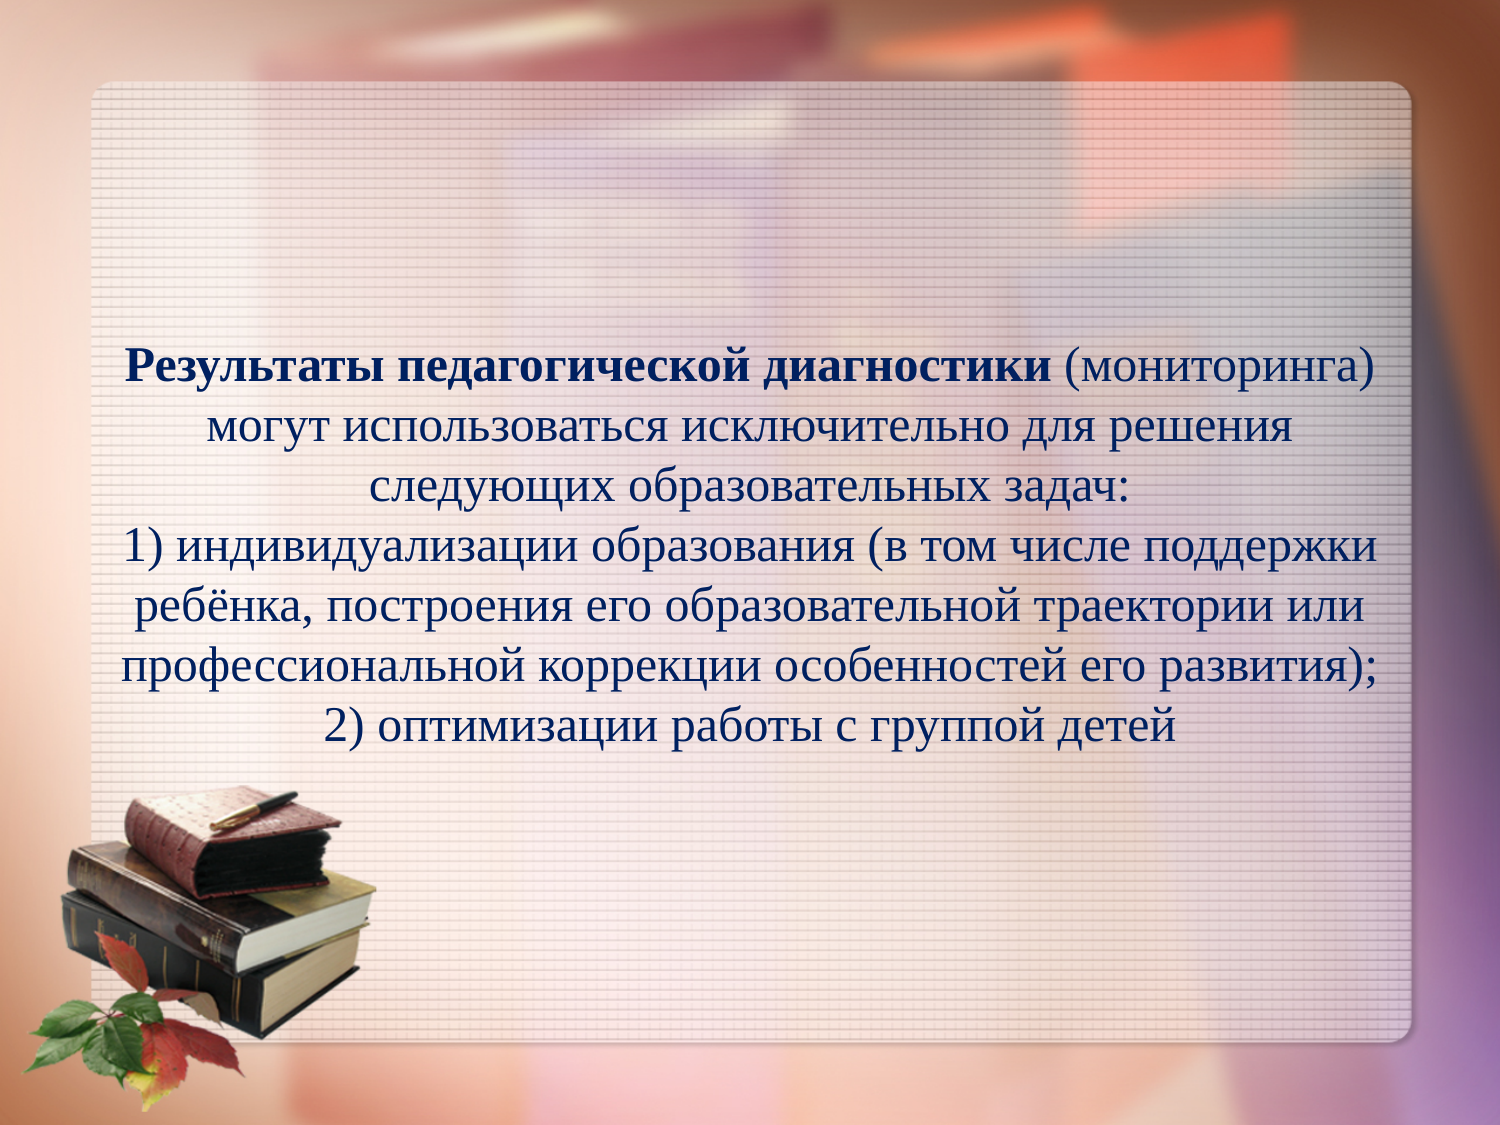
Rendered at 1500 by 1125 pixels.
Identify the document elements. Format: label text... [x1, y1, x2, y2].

title Результаты педагогической диагностики (мониторинга) могут использоваться исключительно для решения следующих образовательных задач: 1) индивидуализации образования (в том числе поддержки ребёнка, построения его образовательной траектории или профессиональной коррекции особенностей его развития); 2) оптимизации работы с группой детей [75, 45, 1425, 1038]
picture [0, 0, 1500, 1125]
